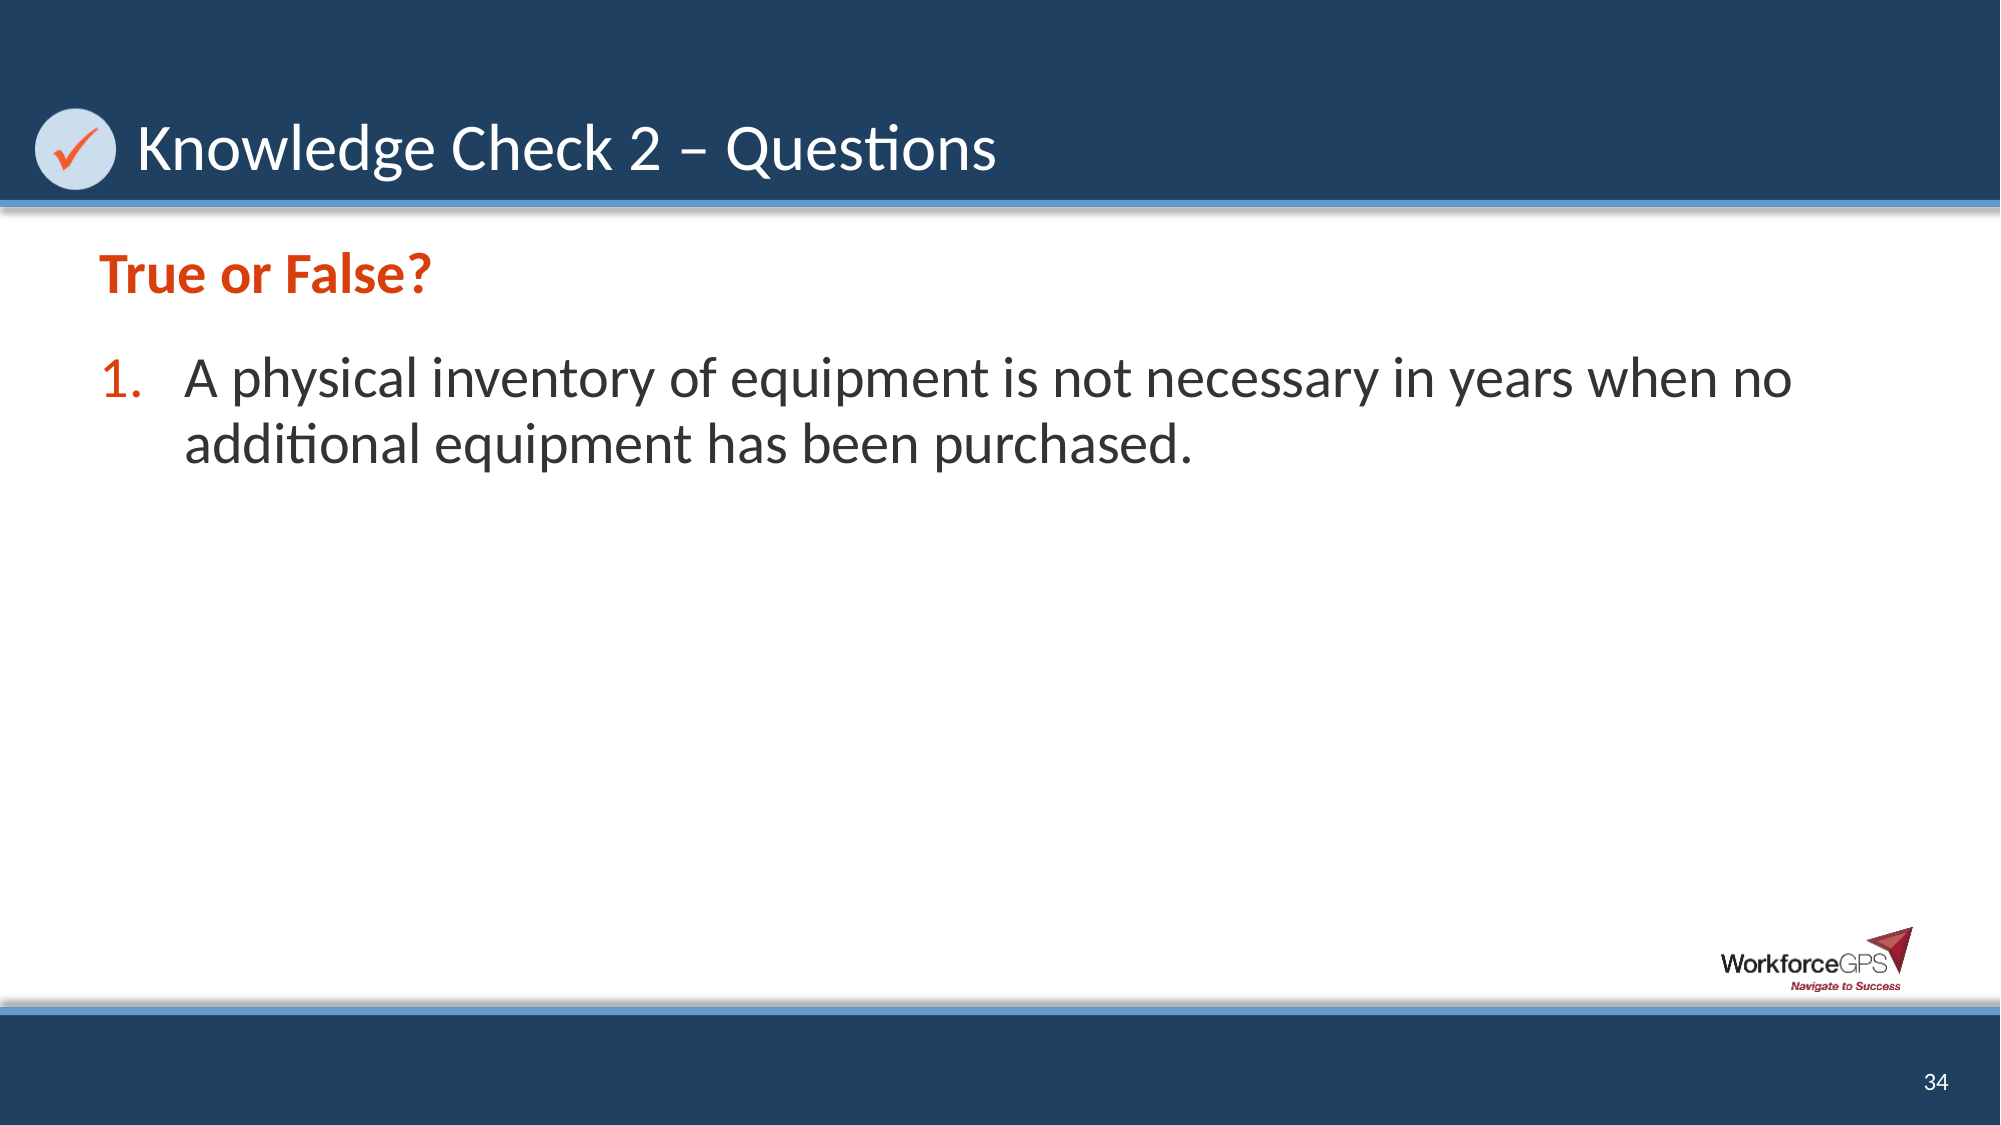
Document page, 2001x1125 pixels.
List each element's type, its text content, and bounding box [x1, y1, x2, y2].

list True or False? A physical inventory of equipment is not necessary in years when no additional equipment has been purchased. [84, 233, 1915, 1014]
picture [0, 0, 2000, 222]
picture [0, 992, 2000, 1125]
slide_number 34 [1514, 1050, 1965, 1111]
title Knowledge Check 2 – Questions [122, 11, 1987, 193]
